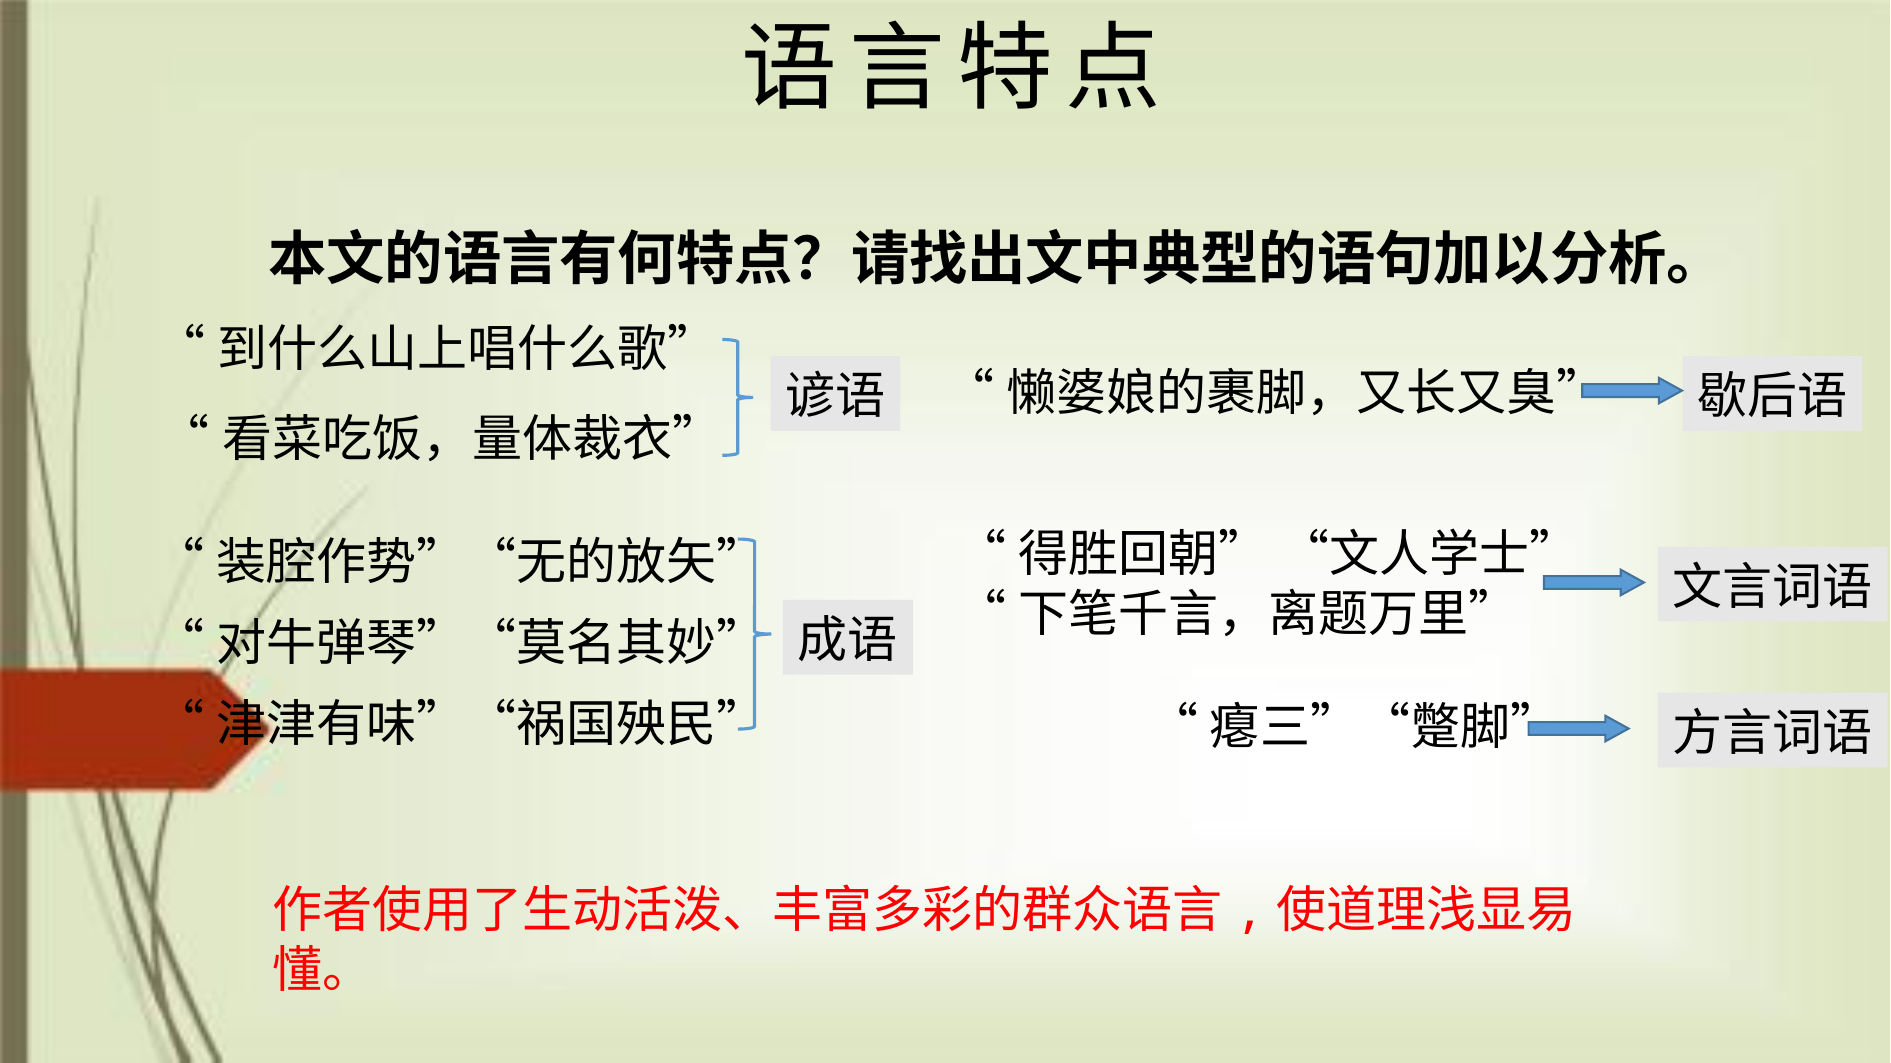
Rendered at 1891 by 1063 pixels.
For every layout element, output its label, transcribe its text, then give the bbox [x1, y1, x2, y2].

text_box [1610, 567, 1647, 597]
text_box [737, 538, 772, 730]
text_box 本文的语言有何特点？请找出文中典型的语句加以分析。 [253, 178, 1761, 299]
text_box “得胜回朝” “文人学士” “下笔千言，离题万里” [941, 513, 1610, 649]
text_box [722, 338, 754, 456]
text_box “懒婆娘的裹脚，又长又臭” [929, 352, 1622, 428]
text_box [1527, 714, 1631, 744]
text_box 作者使用了生动活泼、丰富多彩的群众语言,使道理浅显易懂。 [257, 869, 1686, 1005]
picture [0, 0, 1891, 1063]
text_box [1581, 376, 1685, 406]
text_box 成语 [783, 599, 913, 675]
title 语言特点 [129, 0, 1761, 128]
text_box 方言词语 [1657, 692, 1888, 768]
text_box “看菜吃饭，量体裁衣” [145, 398, 737, 474]
text_box 歇后语 [1682, 356, 1863, 431]
text_box “瘪三”“蹩脚” [1133, 687, 1575, 762]
text_box “到什么山上唱什么歌” [140, 308, 733, 384]
text_box 文言词语 [1657, 546, 1888, 622]
text_box 谚语 [770, 356, 901, 431]
text_box “装腔作势”“无的放矢” “对牛弹琴”“莫名其妙” “津津有味”“祸国殃民” [64, 500, 914, 759]
